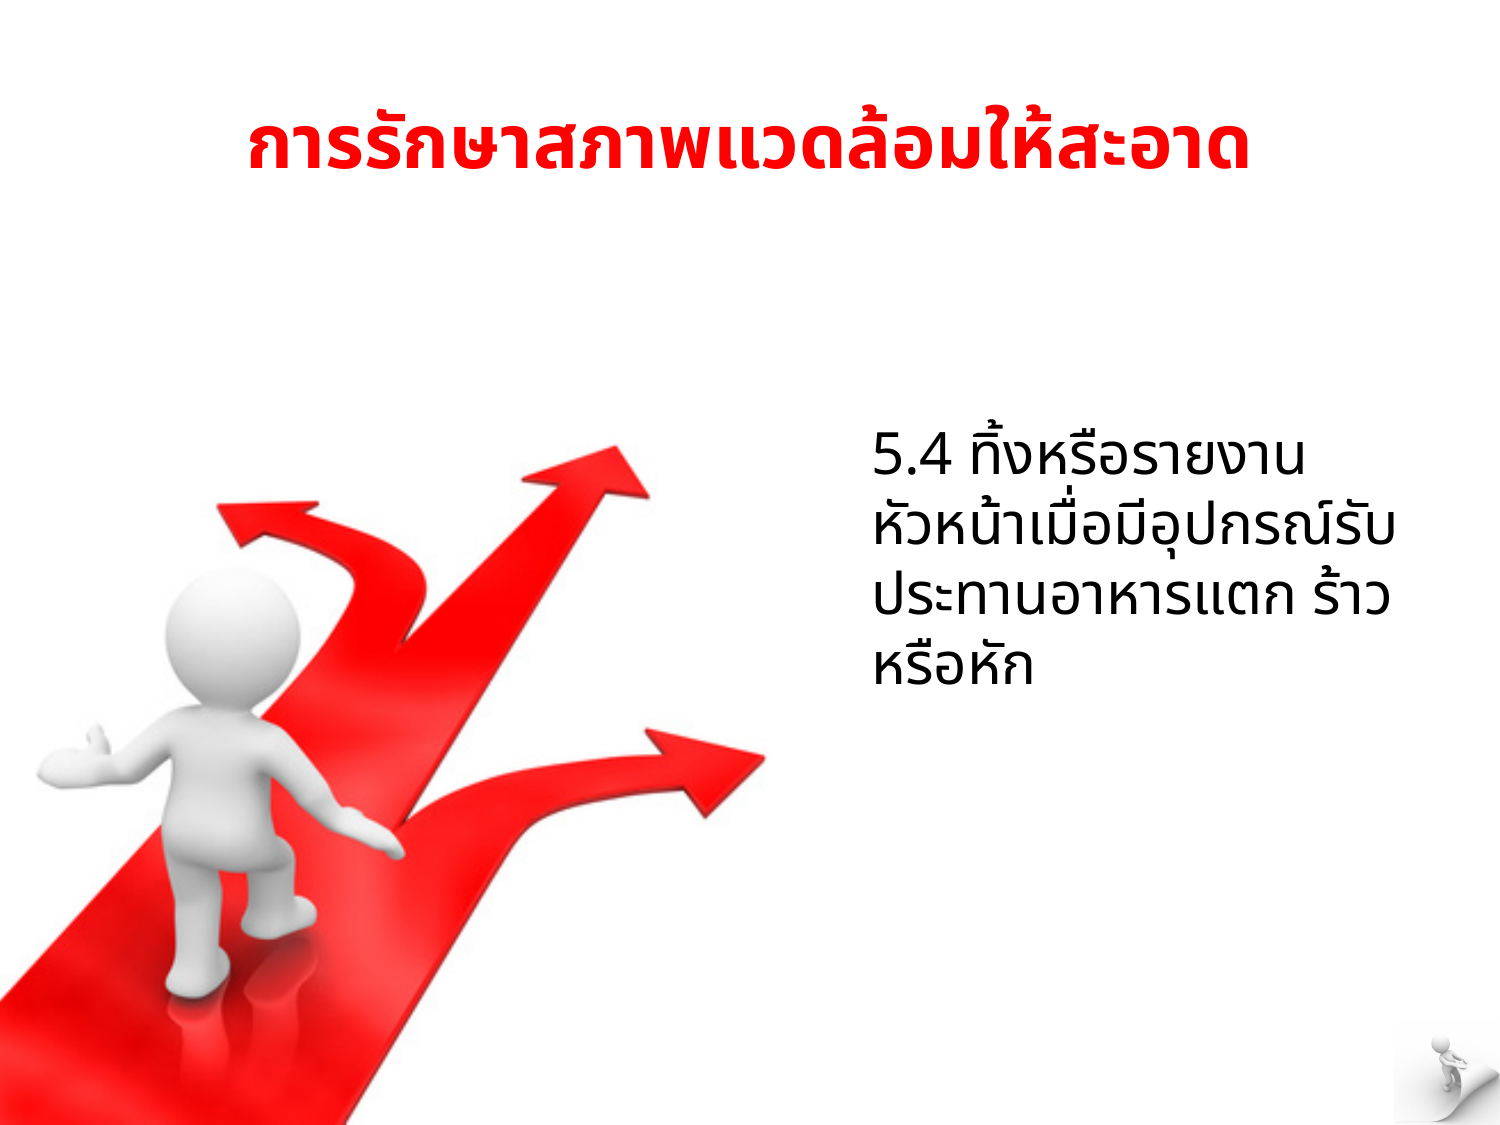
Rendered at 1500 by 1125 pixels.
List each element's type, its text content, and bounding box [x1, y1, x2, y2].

picture [1394, 1019, 1500, 1125]
text_box 5.4 ทิ้งหรือรายงานหัวหน้าเมื่อมีอุปกรณ์รับประทานอาหารแตก ร้าว หรือหัก [856, 408, 1471, 704]
picture [0, 334, 791, 1125]
title การรักษาสภาพแวดล้อมให้สะอาด [75, 45, 1425, 233]
